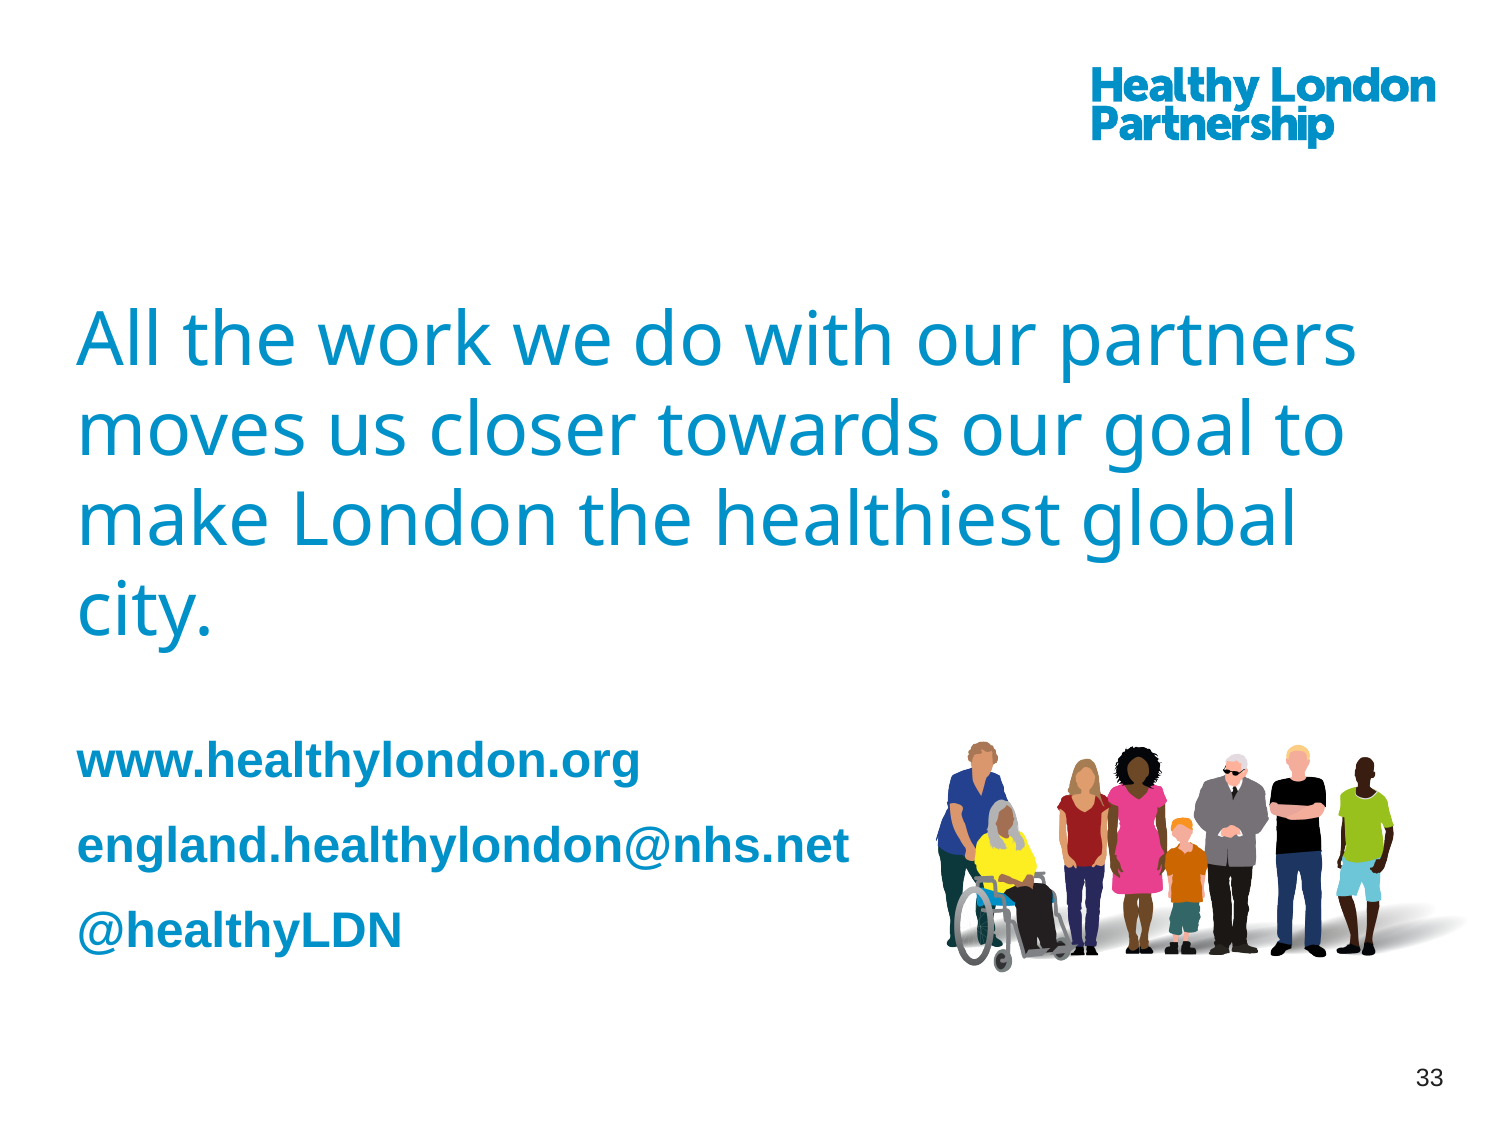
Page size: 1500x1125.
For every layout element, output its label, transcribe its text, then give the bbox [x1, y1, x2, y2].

picture [1317, 122, 1325, 132]
list www.healthylondon.org england.healthylondon@nhs.net @healthyLDN [76, 727, 1247, 976]
picture [1091, 66, 1447, 149]
title All the work we do with our partners moves us closer towards our goal to make London the healthiest global city. [76, 290, 1394, 657]
slide_number 33 [1108, 1046, 1459, 1107]
picture [921, 730, 1483, 988]
